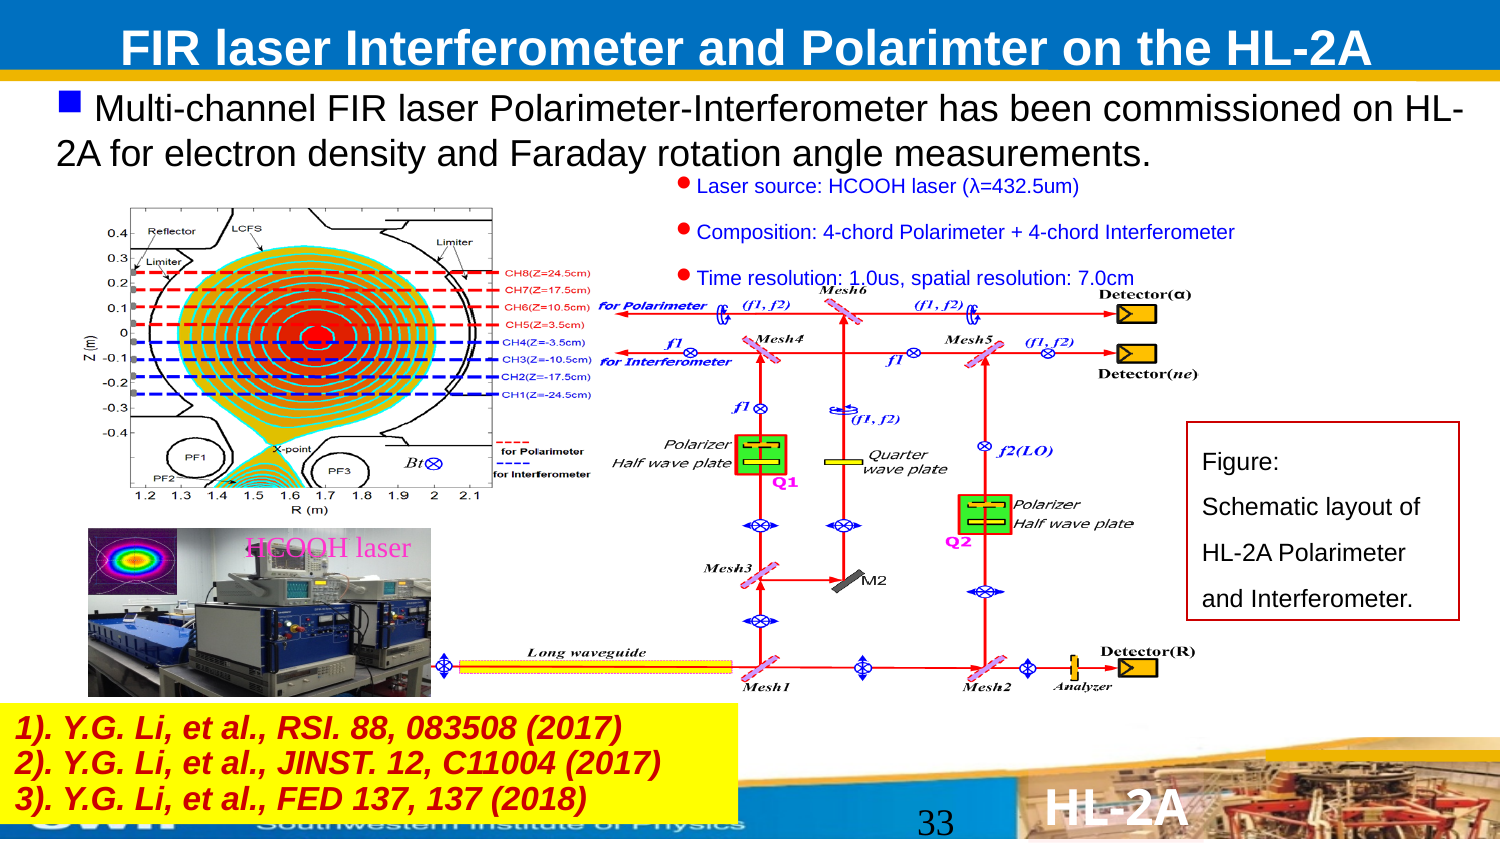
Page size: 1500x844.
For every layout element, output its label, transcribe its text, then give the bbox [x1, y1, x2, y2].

text_box 1). Y.G. Li, et al., RSI. 88, 083508 (2017) 2). Y.G. Li, et al., JINST. 12, C11004 (2017) 3). Y.G. Li, et al., FED 137, 137 (2018) [0, 703, 739, 825]
picture [739, 707, 1500, 839]
picture [0, 820, 746, 839]
text_box Multi-channel FIR laser Polarimeter-Interferometer has been commissioned on HL-2A for electron density and Faraday rotation angle measurements. [41, 77, 1483, 182]
picture [76, 191, 1200, 696]
text_box Figure: Schematic layout of HL-2A Polarimeter and Interferometer. [1203, 421, 1459, 620]
slide_number 33 [902, 791, 1253, 836]
text_box FIR laser Interferometer and Polarimter on the HL-2A [11, 8, 1483, 77]
picture [733, 832, 743, 836]
text_box Laser source: HCOOH laser (λ=432.5um) Composition: 4-chord Polarimeter + 4-chord Interferometer Time resolution: 1.0us, spatial resolution: 7.0cm [661, 182, 1323, 298]
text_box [88, 527, 432, 697]
picture [666, 825, 686, 832]
